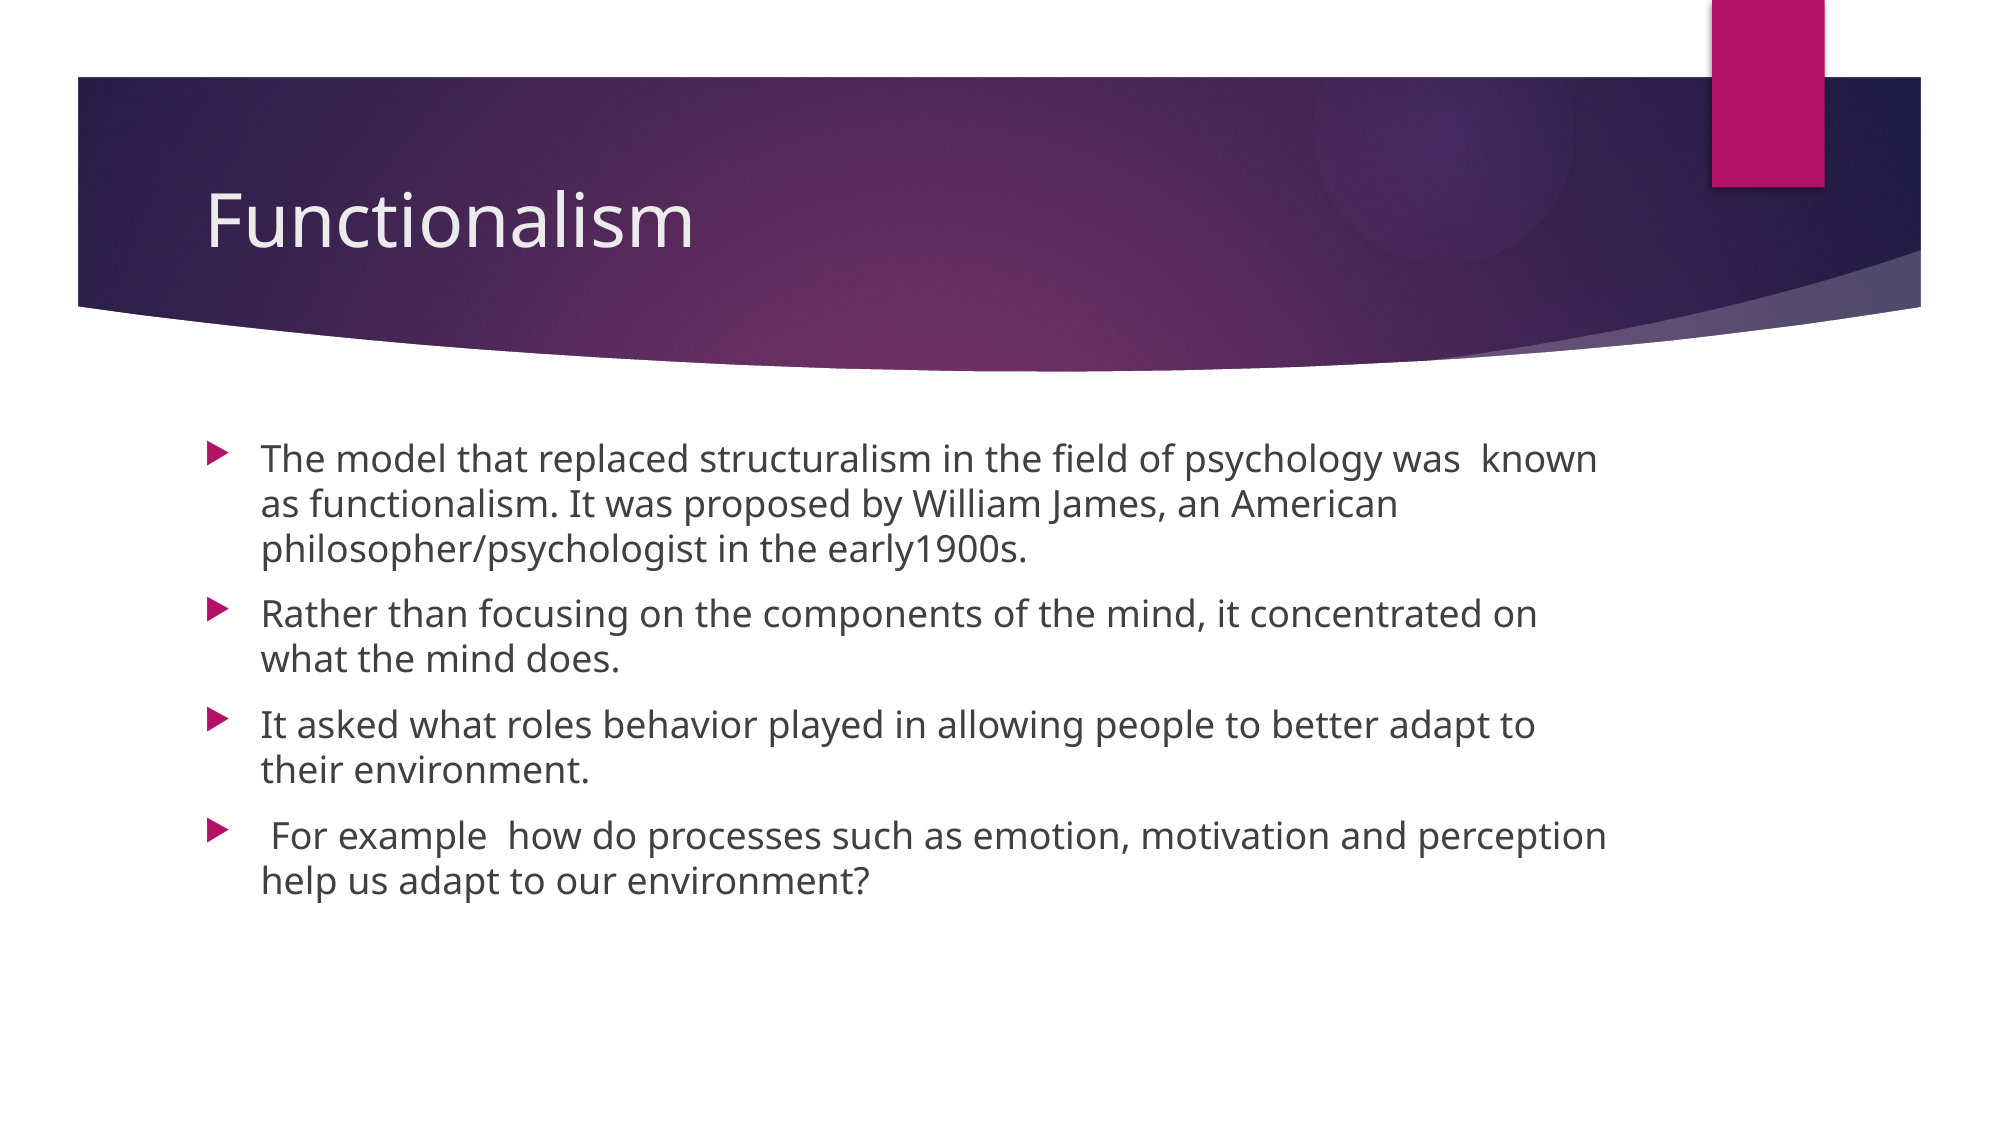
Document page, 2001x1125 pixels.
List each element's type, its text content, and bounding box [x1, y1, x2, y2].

list The model that replaced structuralism in the field of psychology was known as functionalism. It was proposed by William James, an American philosopher/psychologist in the early1900s. Rather than focusing on the components of the mind, it concentrated on what the mind does. It asked what roles behavior played in allowing people to better adapt to their environment. For example how do processes such as emotion, motivation and perception help us adapt to our environment? [189, 427, 1638, 988]
title Functionalism [189, 159, 1627, 276]
